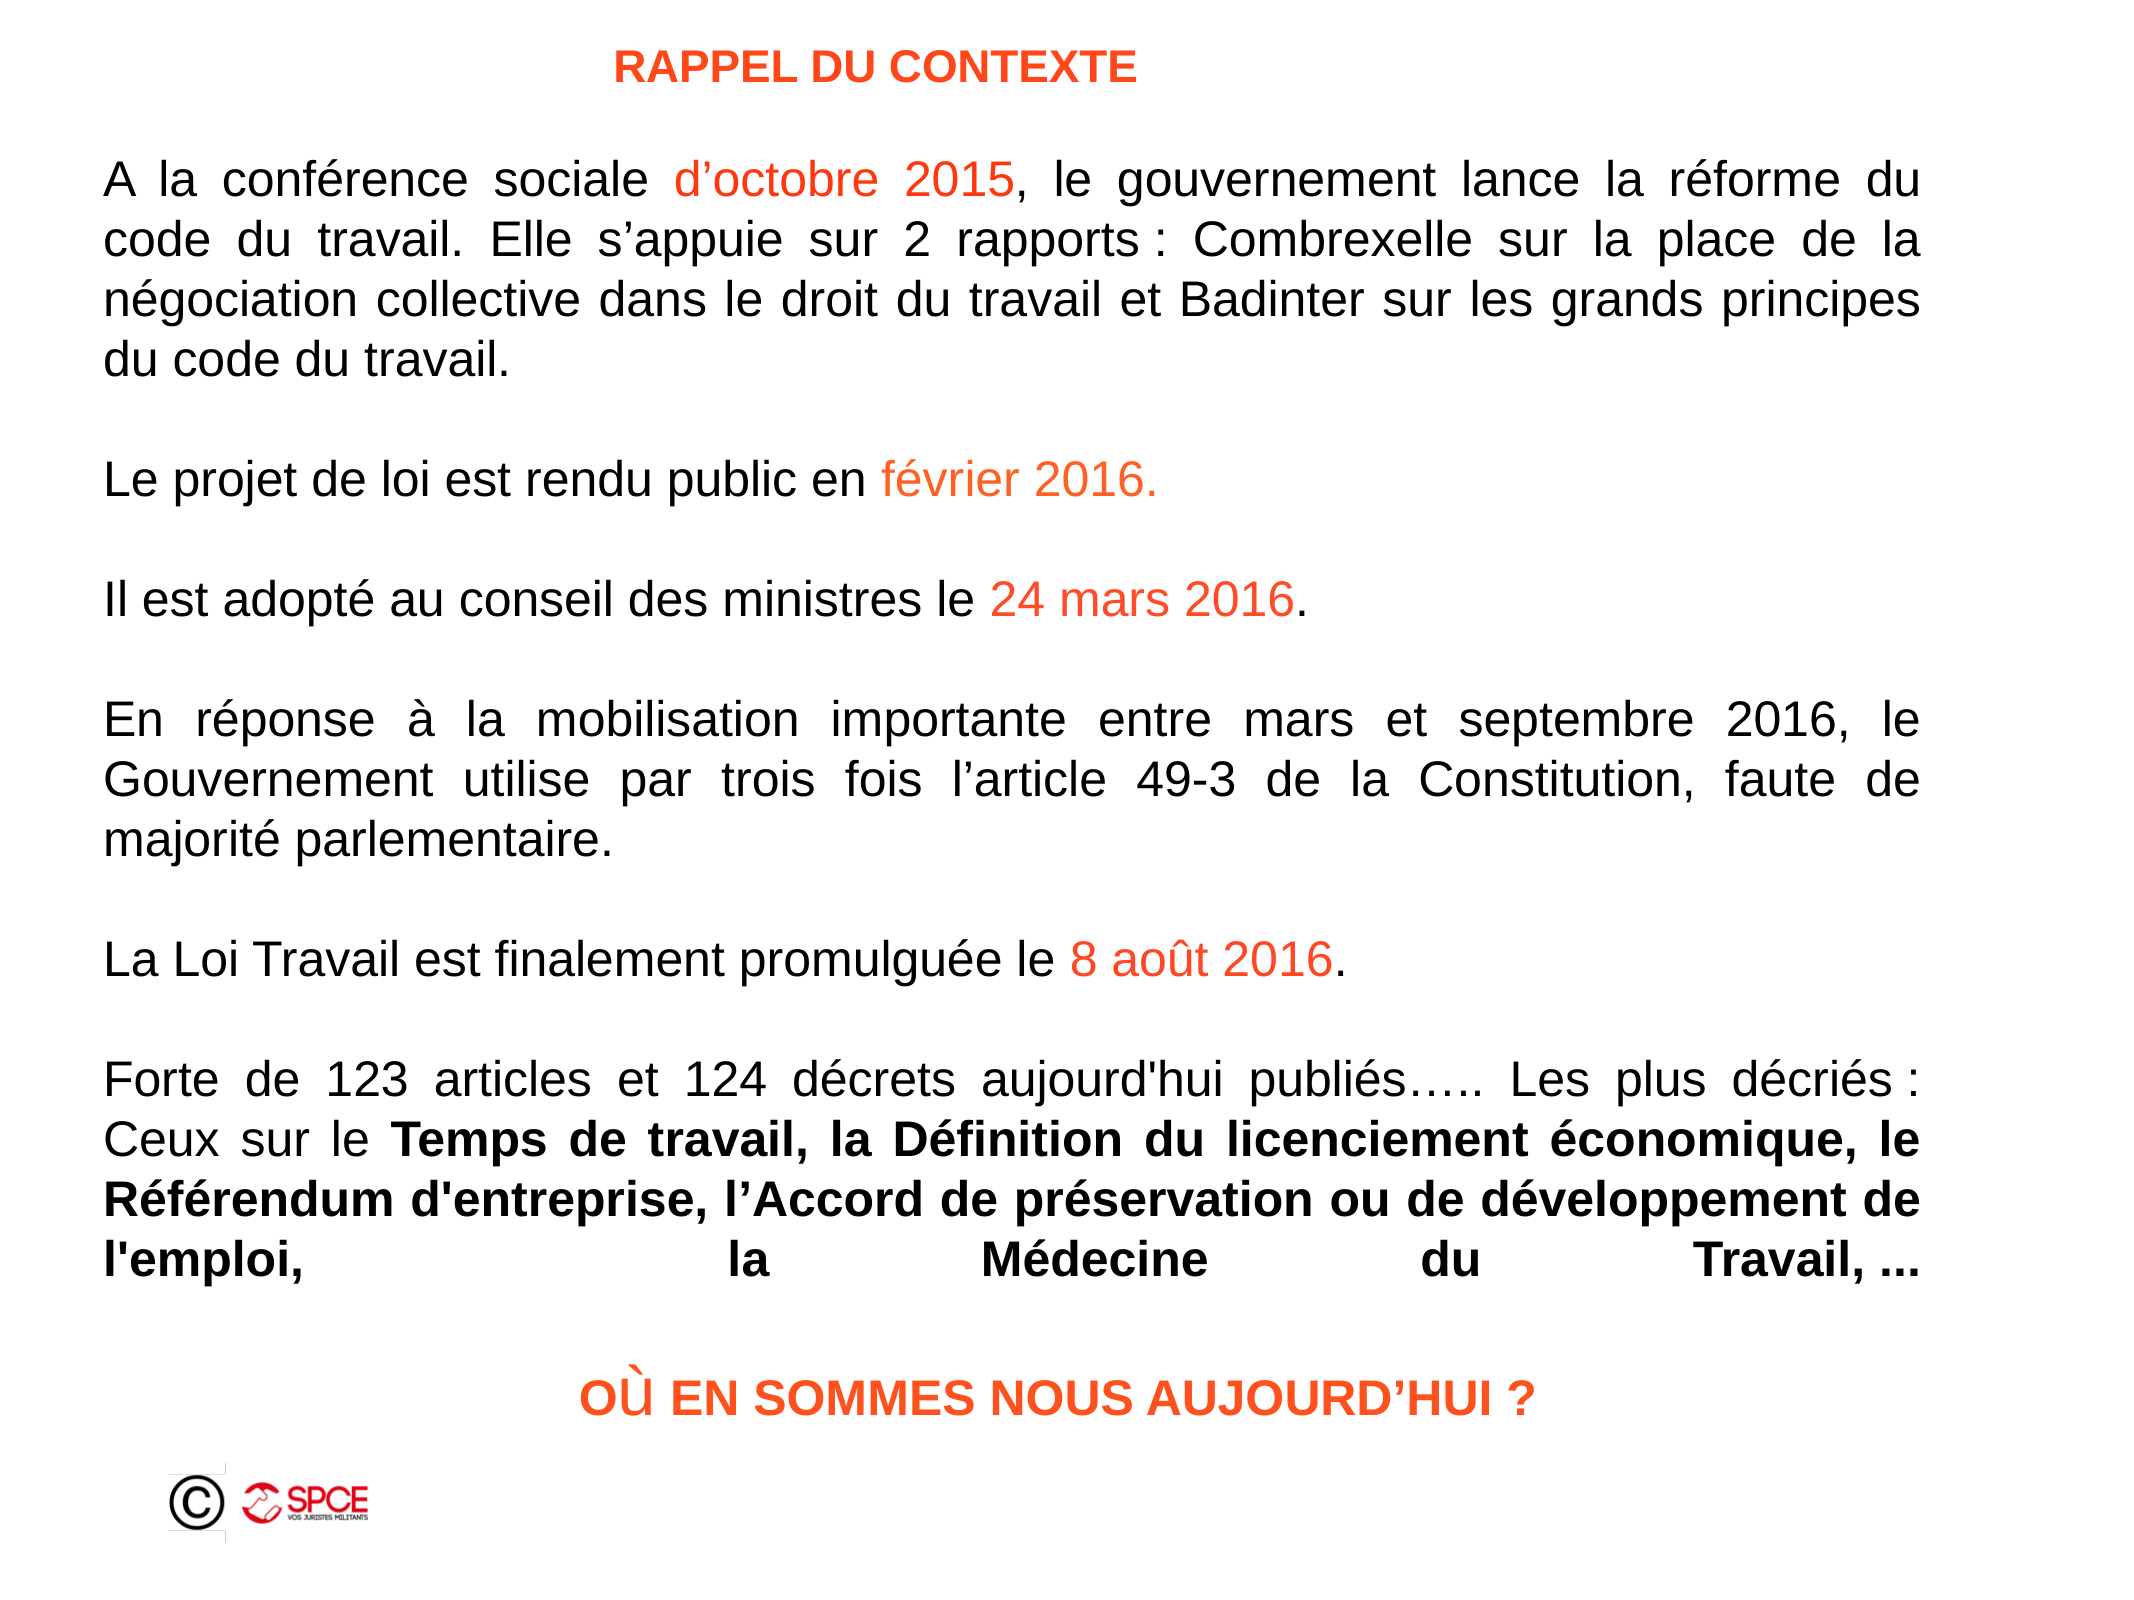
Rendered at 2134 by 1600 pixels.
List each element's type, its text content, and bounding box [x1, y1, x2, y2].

text_box RAPPEL DU CONTEXTE A la conférence sociale d’octobre 2015, le gouvernement lance la réforme du code du travail. Elle s’appuie sur 2 rapports : Combrexelle sur la place de la négociation collective dans le droit du travail et Badinter sur les grands principes du code du travail. Le projet de loi est rendu public en février 2016. Il est adopté au conseil des ministres le 24 mars 2016. En réponse à la mobilisation importante entre mars et septembre 2016, le Gouvernement utilise par trois fois l’article 49-3 de la Constitution, faute de majorité parlementaire. La Loi Travail est finalement promulguée le 8 août 2016. Forte de 123 articles et 124 décrets aujourd'hui publiés….. Les plus décriés : Ceux sur le Temps de travail, la Définition du licenciement économique, le Référendum d'entreprise, l’Accord de préservation ou de développement de l'emploi, la Médecine du Travail, ... Où EN SOMMES NOUS AUJOURD’HUI ? [95, 0, 1930, 1437]
picture [167, 1462, 384, 1543]
